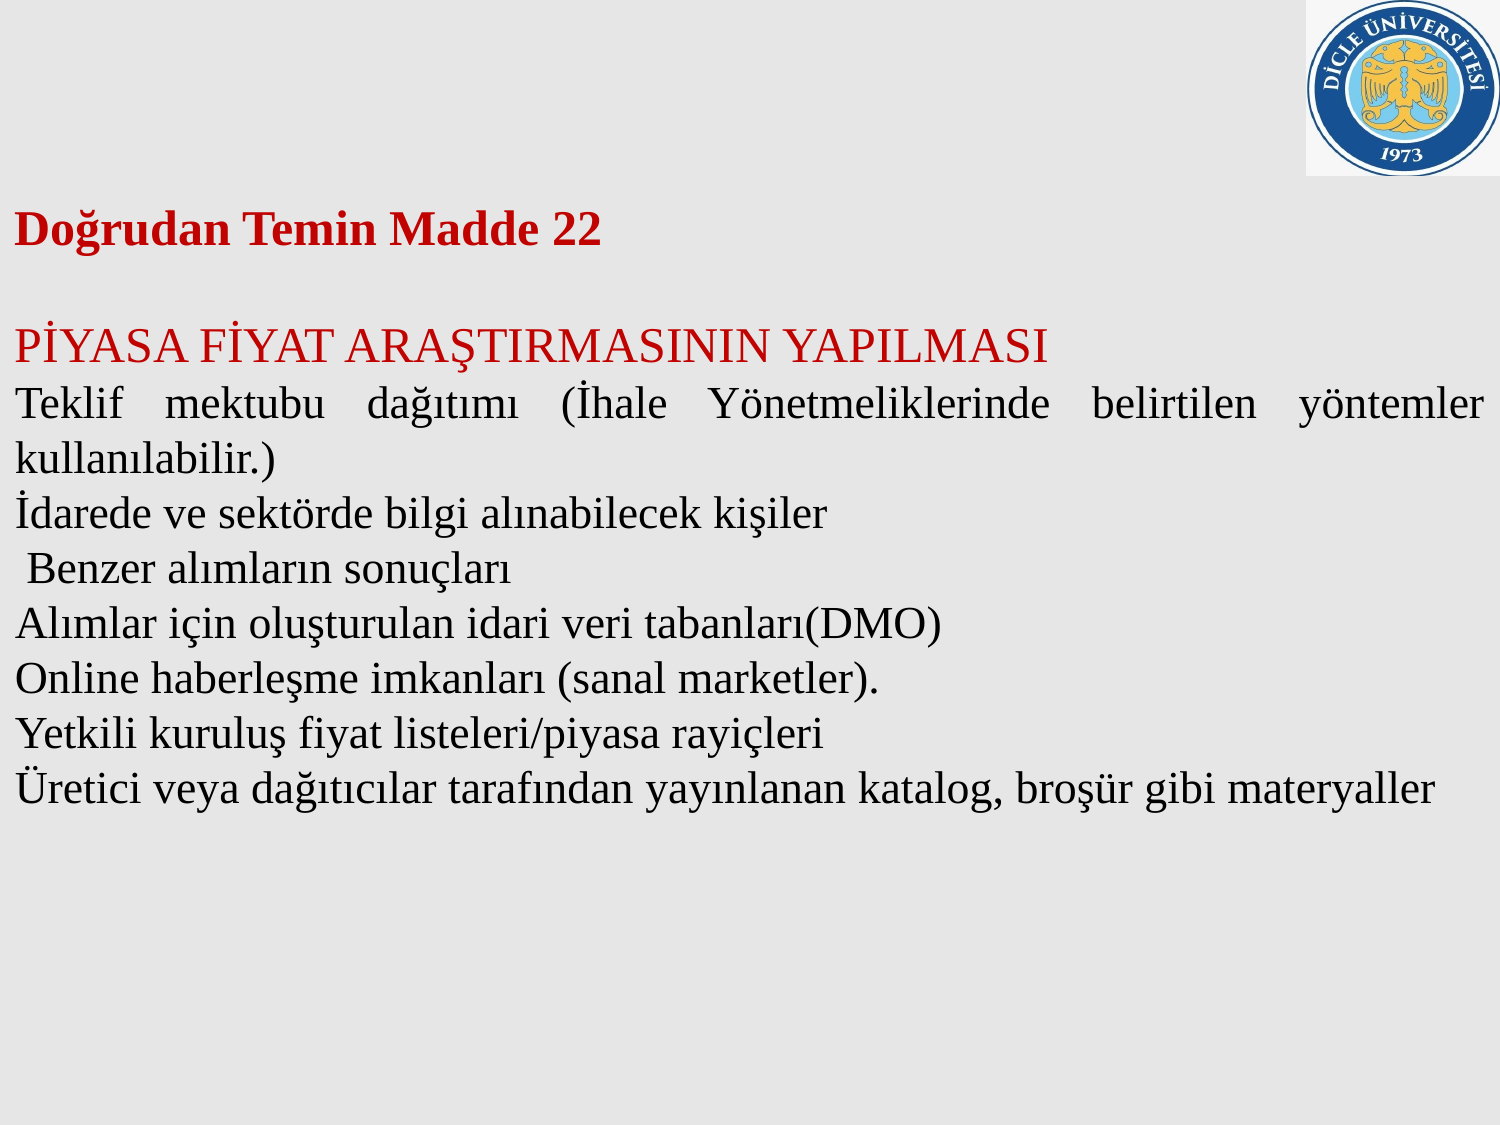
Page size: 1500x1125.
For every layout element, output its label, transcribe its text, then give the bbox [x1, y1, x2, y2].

text_box PİYASA FİYAT ARAŞTIRMASININ YAPILMASI Teklif mektubu dağıtımı (İhale Yönetmeliklerinde belirtilen yöntemler kullanılabilir.) İdarede ve sektörde bilgi alınabilecek kişiler Benzer alımların sonuçları Alımlar için oluşturulan idari veri tabanları(DMO) Online haberleşme imkanları (sanal marketler). Yetkili kuruluş fiyat listeleri/piyasa rayiçleri Üretici veya dağıtıcılar tarafından yayınlanan katalog, broşür gibi materyaller [0, 305, 1500, 820]
title Doğrudan Temin Madde 22 [0, 195, 1500, 266]
picture [1306, 0, 1500, 176]
